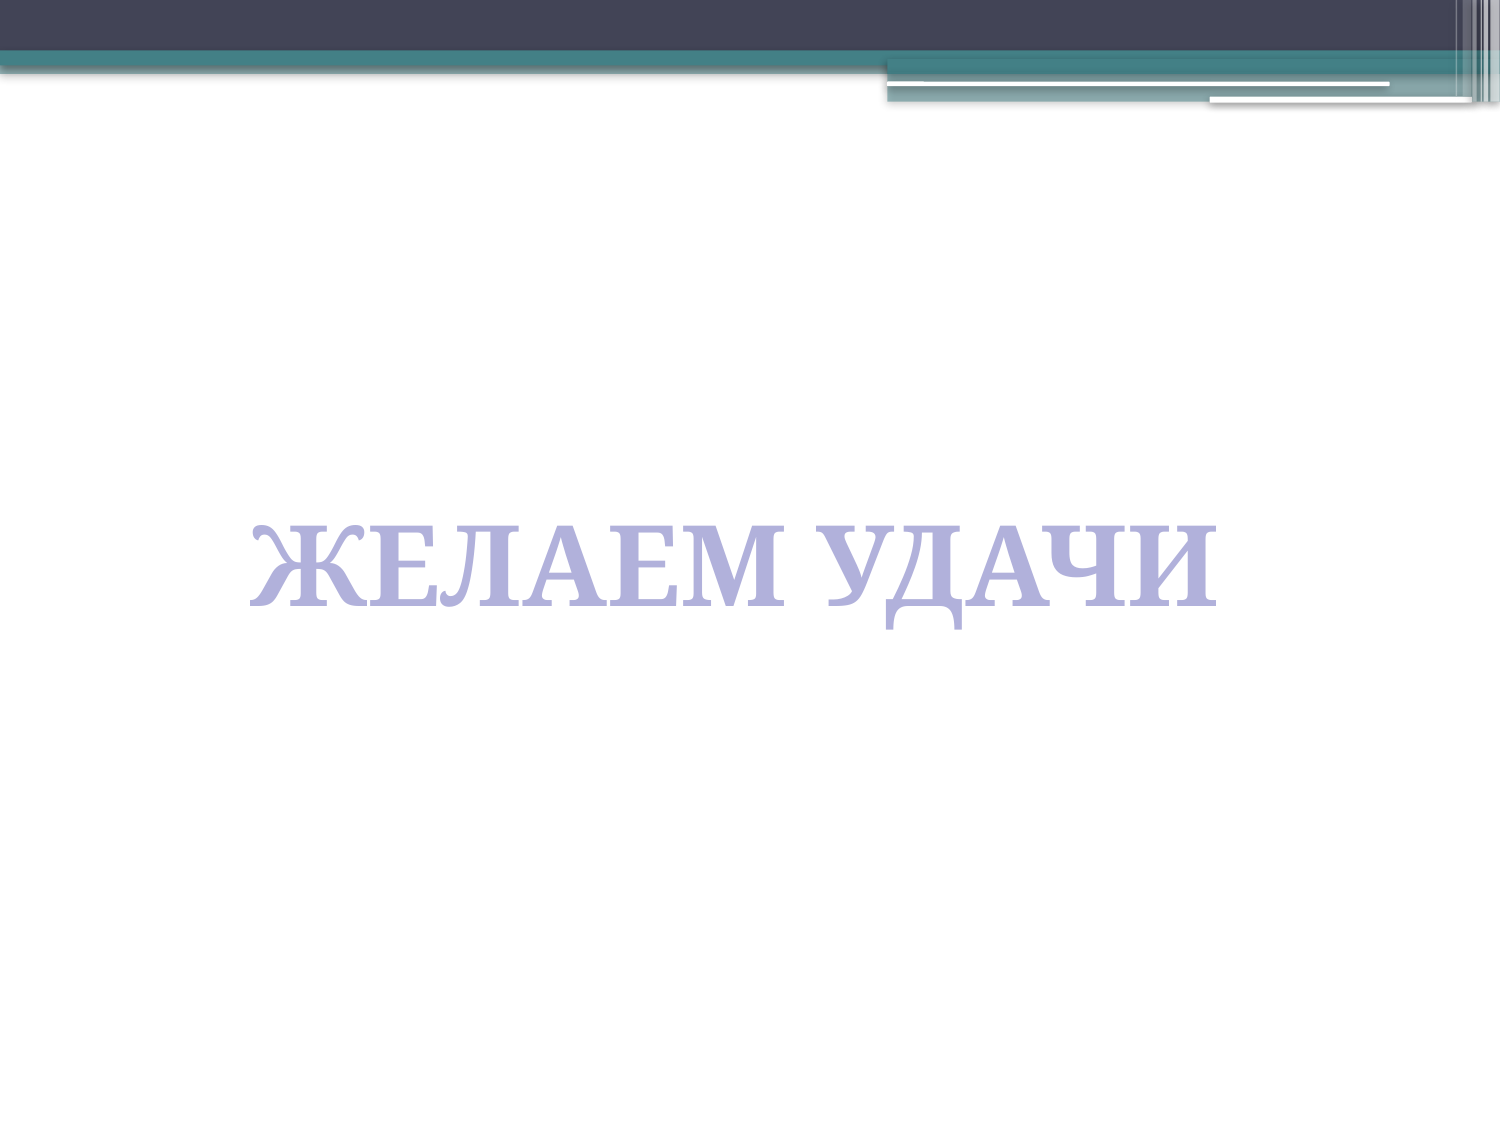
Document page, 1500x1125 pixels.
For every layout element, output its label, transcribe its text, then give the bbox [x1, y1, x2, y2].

text_box ЖЕЛАЕМ УДАЧИ [235, 486, 1265, 637]
